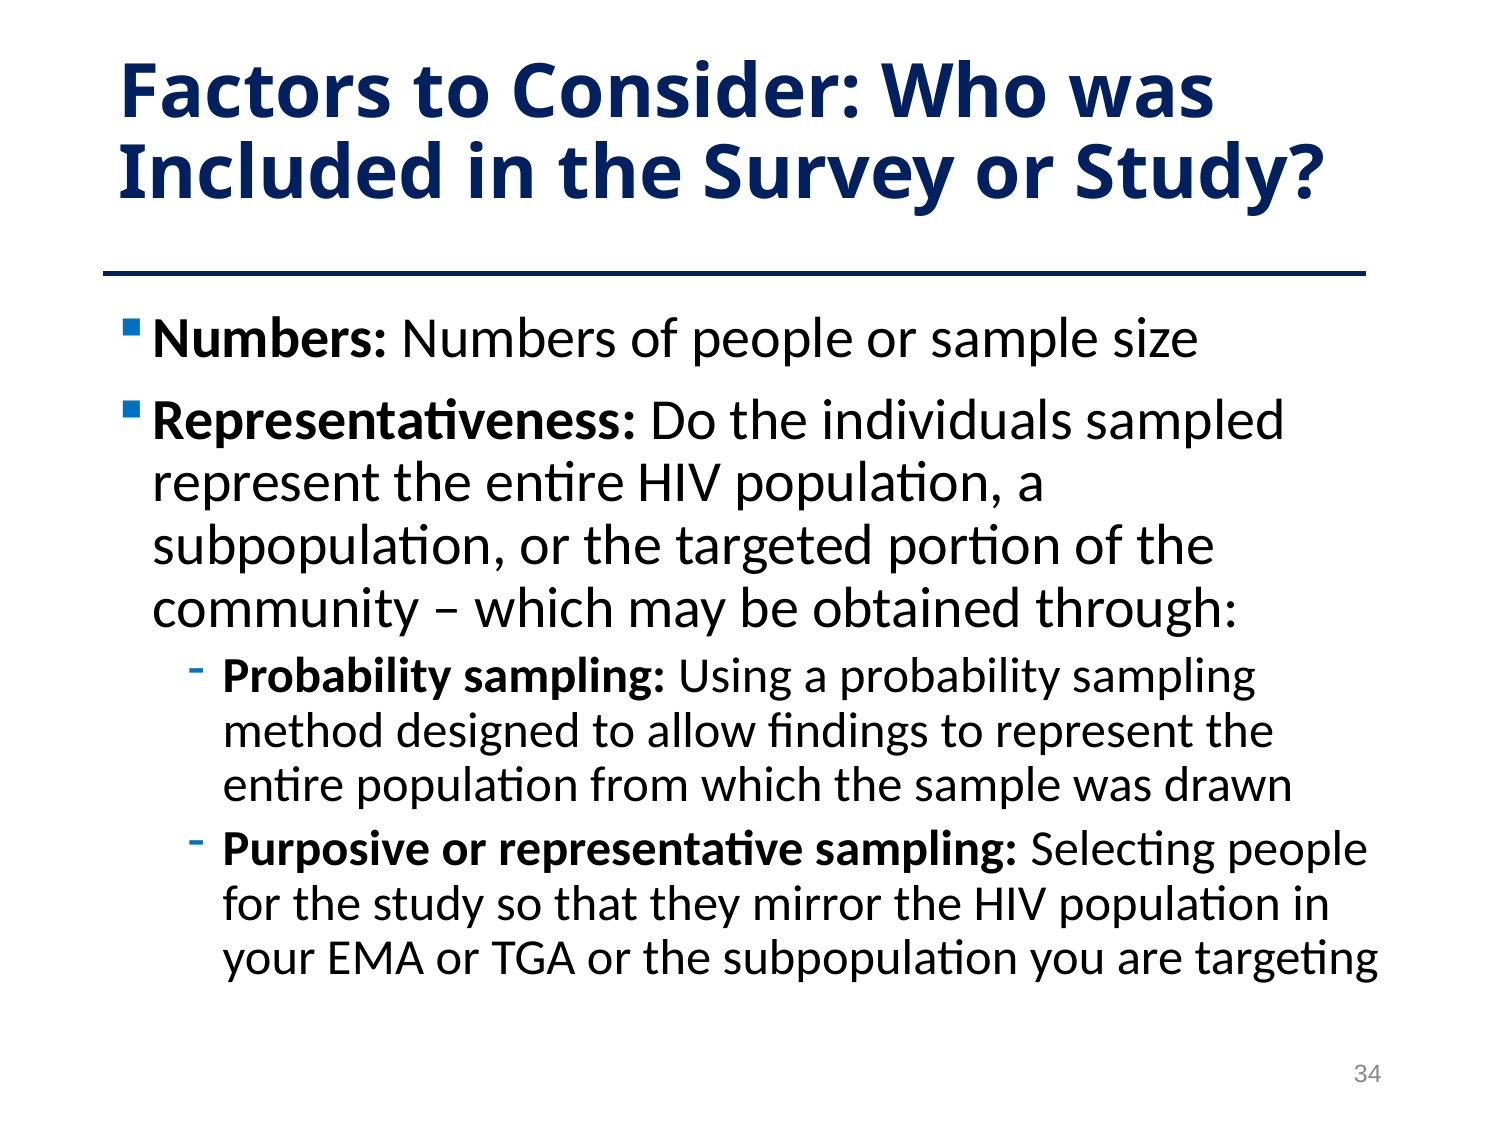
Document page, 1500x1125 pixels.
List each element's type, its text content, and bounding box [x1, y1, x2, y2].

slide_number 34 [1059, 1042, 1397, 1103]
list Numbers: Numbers of people or sample size Representativeness: Do the individuals sampled represent the entire HIV population, a subpopulation, or the targeted portion of the community – which may be obtained through: Probability sampling: Using a probability sampling method designed to allow findings to represent the entire population from which the sample was drawn Purposive or representative sampling: Selecting people for the study so that they mirror the HIV population in your EMA or TGA or the subpopulation you are targeting [103, 299, 1397, 1043]
title Factors to Consider: Who was Included in the Survey or Study? [103, 25, 1397, 243]
